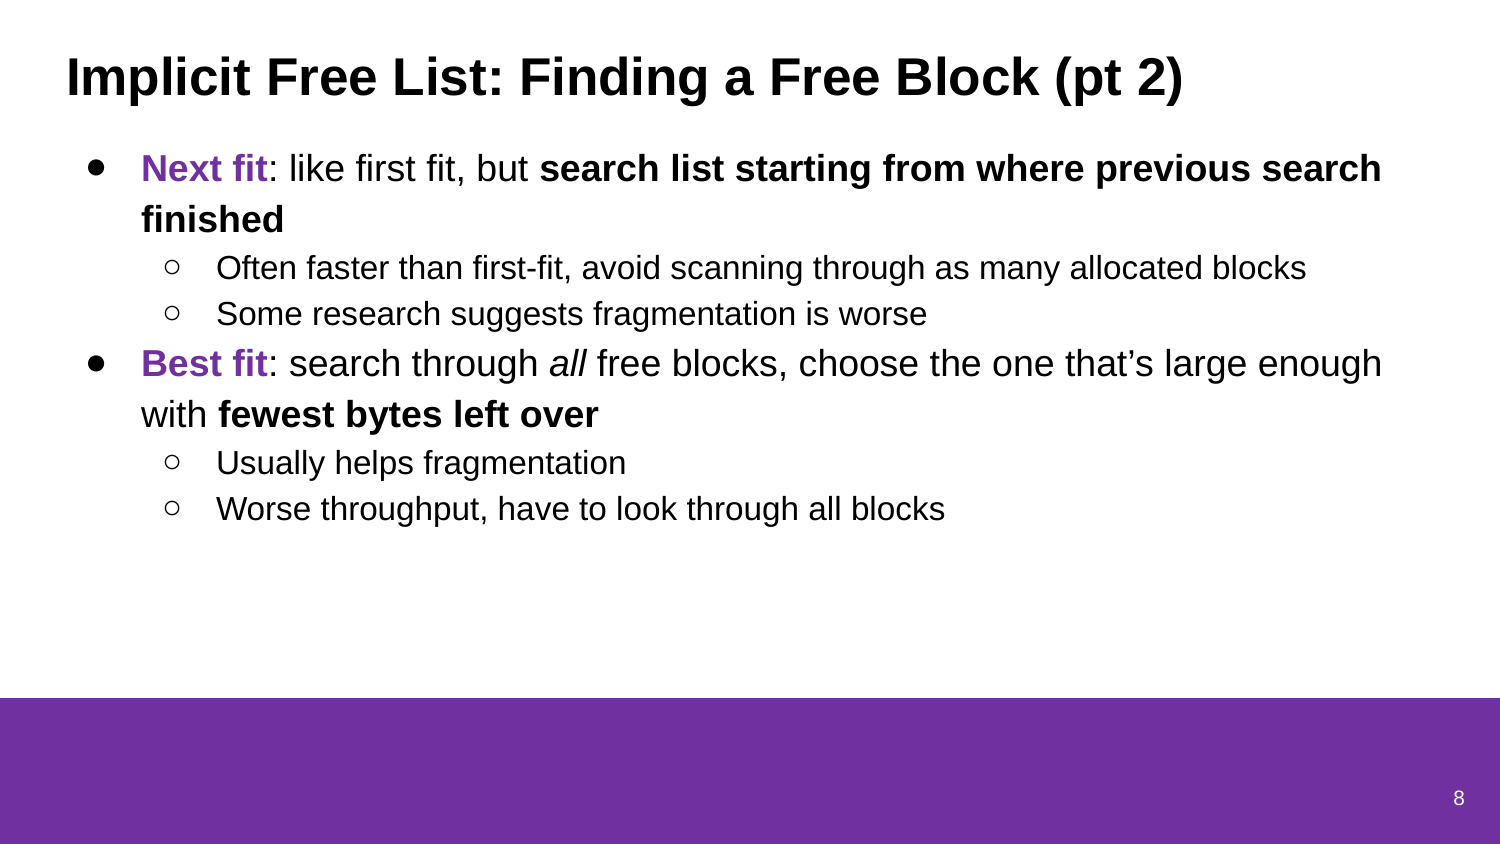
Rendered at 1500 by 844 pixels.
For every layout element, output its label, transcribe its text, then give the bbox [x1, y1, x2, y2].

title Implicit Free List: Finding a Free Block (pt 2) [51, 27, 1449, 121]
picture [0, 0, 1500, 698]
slide_number 8 [1389, 764, 1480, 830]
list Next fit: like first fit, but search list starting from where previous search finished Often faster than first-fit, avoid scanning through as many allocated blocks Some research suggests fragmentation is worse Best fit: search through all free blocks, choose the one that’s large enough with fewest bytes left over Usually helps fragmentation Worse throughput, have to look through all blocks [51, 121, 1449, 700]
